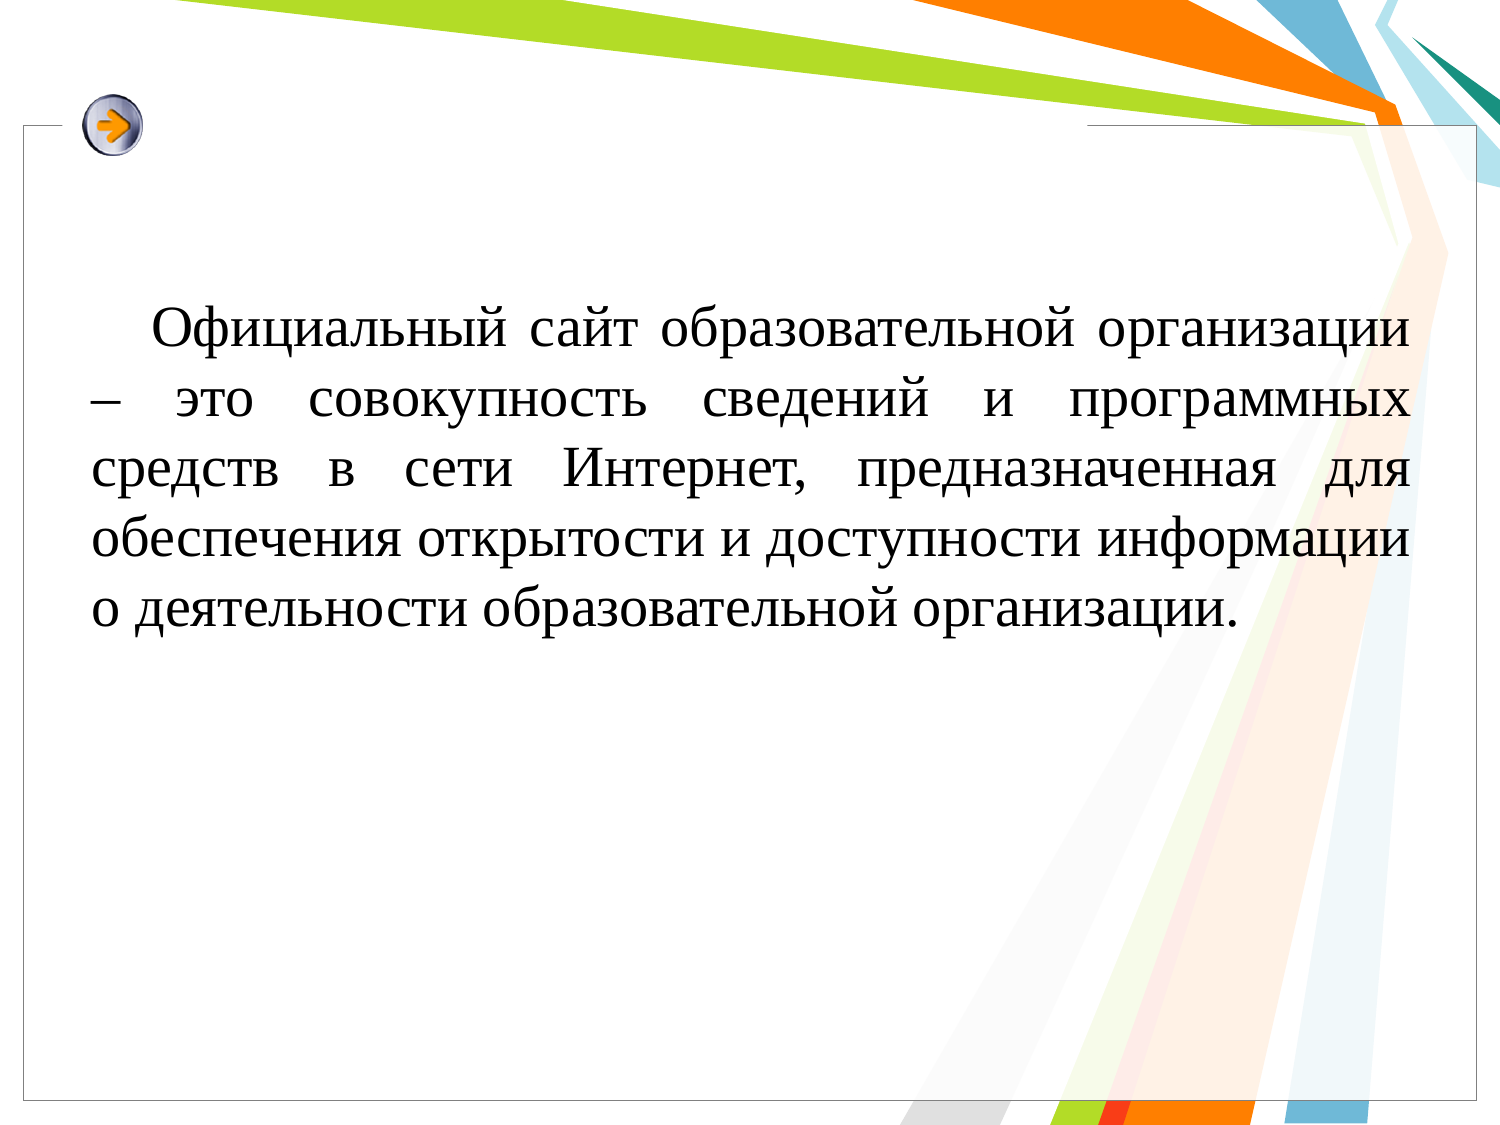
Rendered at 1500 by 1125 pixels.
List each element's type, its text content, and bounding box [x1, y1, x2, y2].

list Официальный сайт образовательной организации – это совокупность сведений и программных средств в сети Интернет, предназначенная для обеспечения открытости и доступности информации о деятельности образовательной организации. [76, 280, 1427, 1024]
picture [82, 94, 143, 156]
